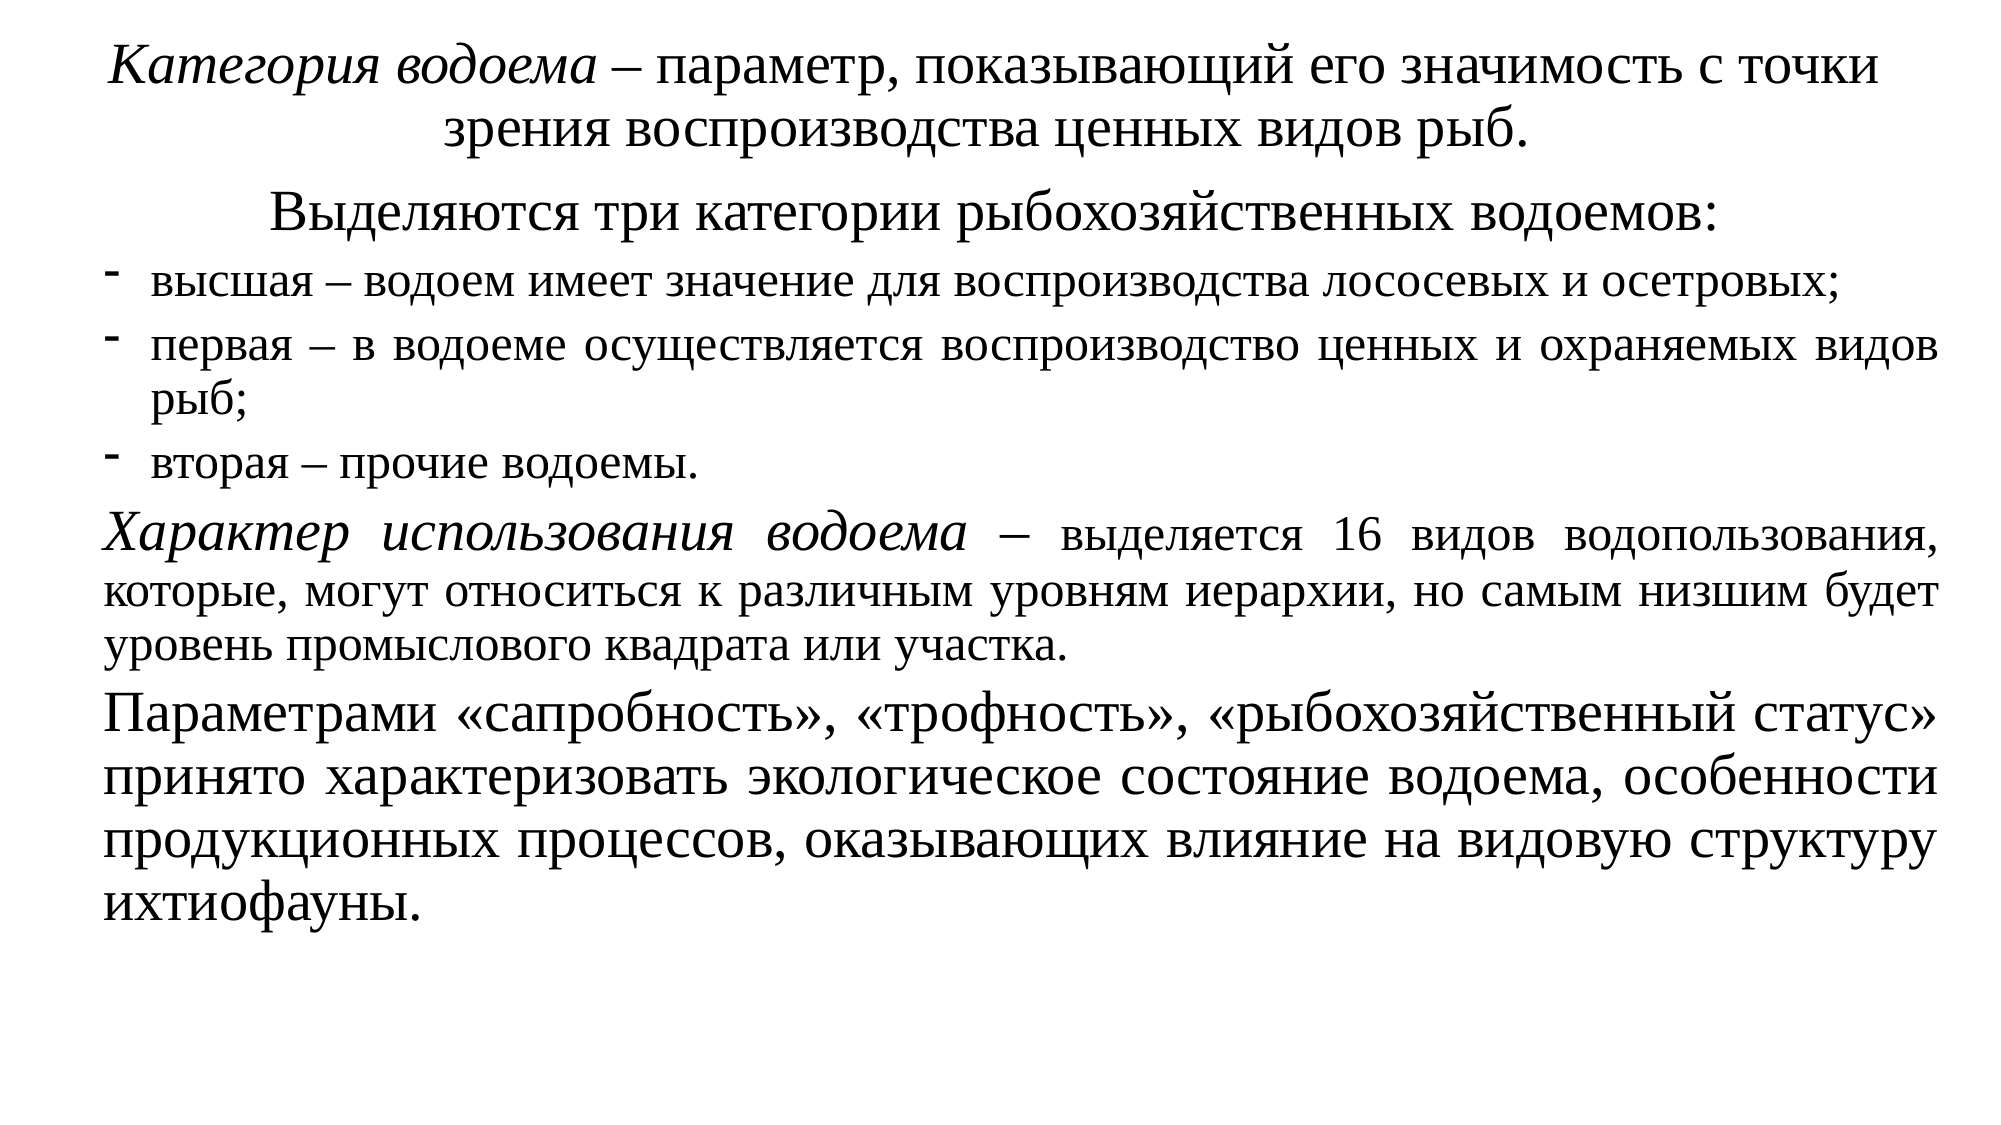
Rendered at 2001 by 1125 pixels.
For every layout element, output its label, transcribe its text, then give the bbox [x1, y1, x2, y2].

list Категория водоема – параметр, показывающий его значимость с точки зрения воспроизводства ценных видов рыб. Выделяются три категории рыбохозяйственных водоемов: высшая – водоем имеет значение для воспроизводства лососевых и осетровых; первая – в водоеме осуществляется воспроизводство ценных и охраняемых видов рыб; вторая – прочие водоемы. Характер использования водоема – выделяется 16 видов водопользования, которые, могут относиться к различным уровням иерархии, но самым низшим будет уровень промыслового квадрата или участка. Параметрами «сапробность», «трофность», «рыбохозяйственный статус» принято характеризовать экологическое состояние водоема, особенности продукционных процессов, оказывающих влияние на видовую структуру ихтиофауны. [13, 25, 1978, 1097]
